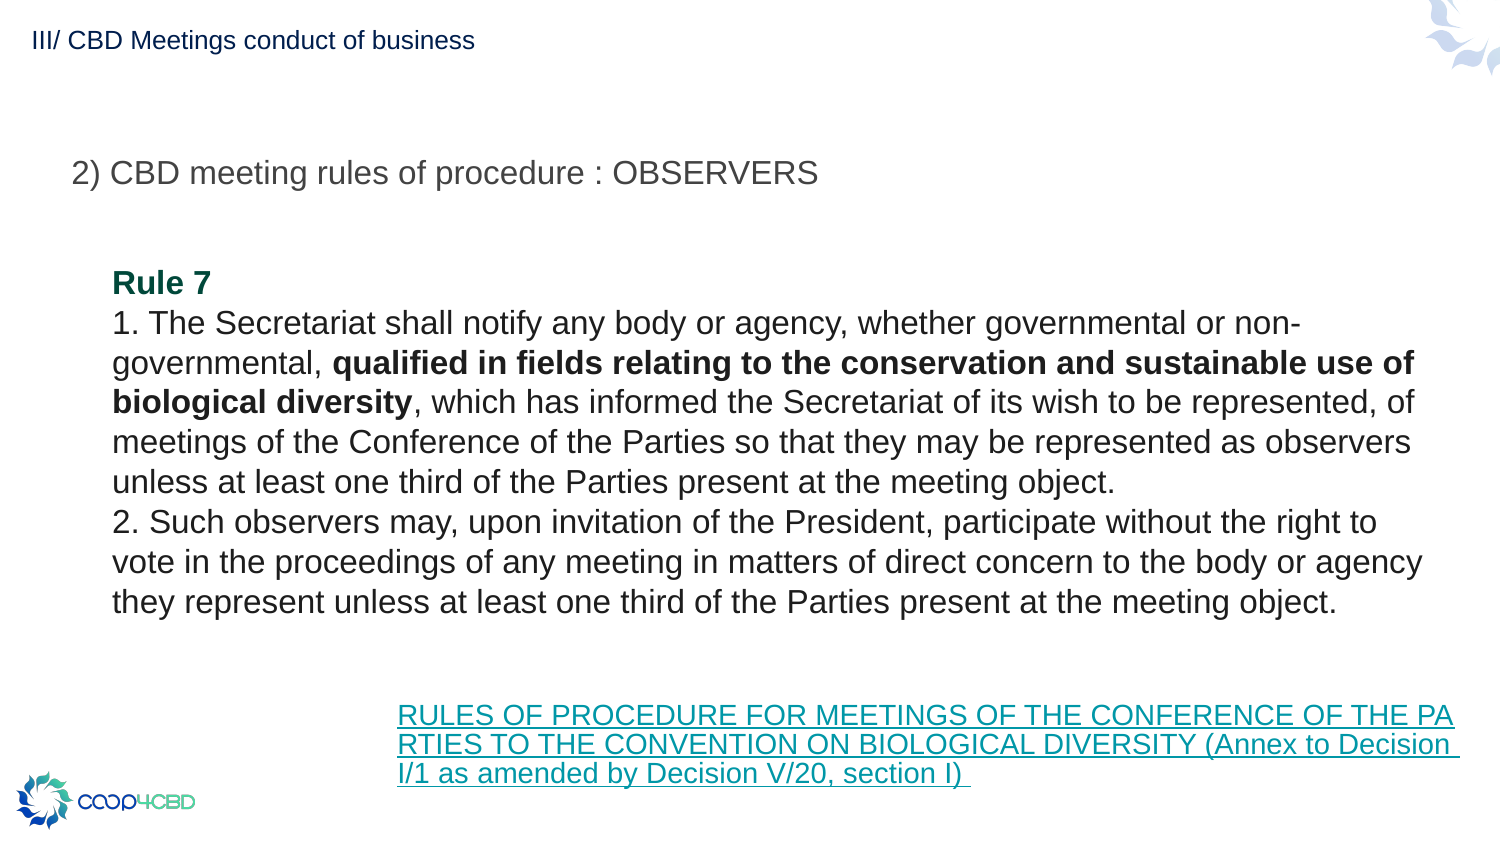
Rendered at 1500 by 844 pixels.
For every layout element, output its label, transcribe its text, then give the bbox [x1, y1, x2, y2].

title III/ CBD Meetings conduct of business [16, 8, 1415, 103]
list 2) CBD meeting rules of procedure : OBSERVERS [35, 130, 1433, 212]
text_box RULES OF PROCEDURE FOR MEETINGS OF THE CONFERENCE OF THE PARTIES TO THE CONVENTION ON BIOLOGICAL DIVERSITY (Annex to Decision I/1 as amended by Decision V/20, section I) [382, 688, 1477, 739]
text_box Rule 7 1. The Secretariat shall notify any body or agency, whether governmental or non-governmental, qualified in fields relating to the conservation and sustainable use of biological diversity, which has informed the Secretariat of its wish to be represented, of meetings of the Conference of the Parties so that they may be represented as observers unless at least one third of the Parties present at the meeting object. 2. Such observers may, upon invitation of the President, participate without the right to vote in the proceedings of any meeting in matters of direct concern to the body or agency they represent unless at least one third of the Parties present at the meeting object. [97, 253, 1448, 628]
picture [16, 771, 195, 830]
